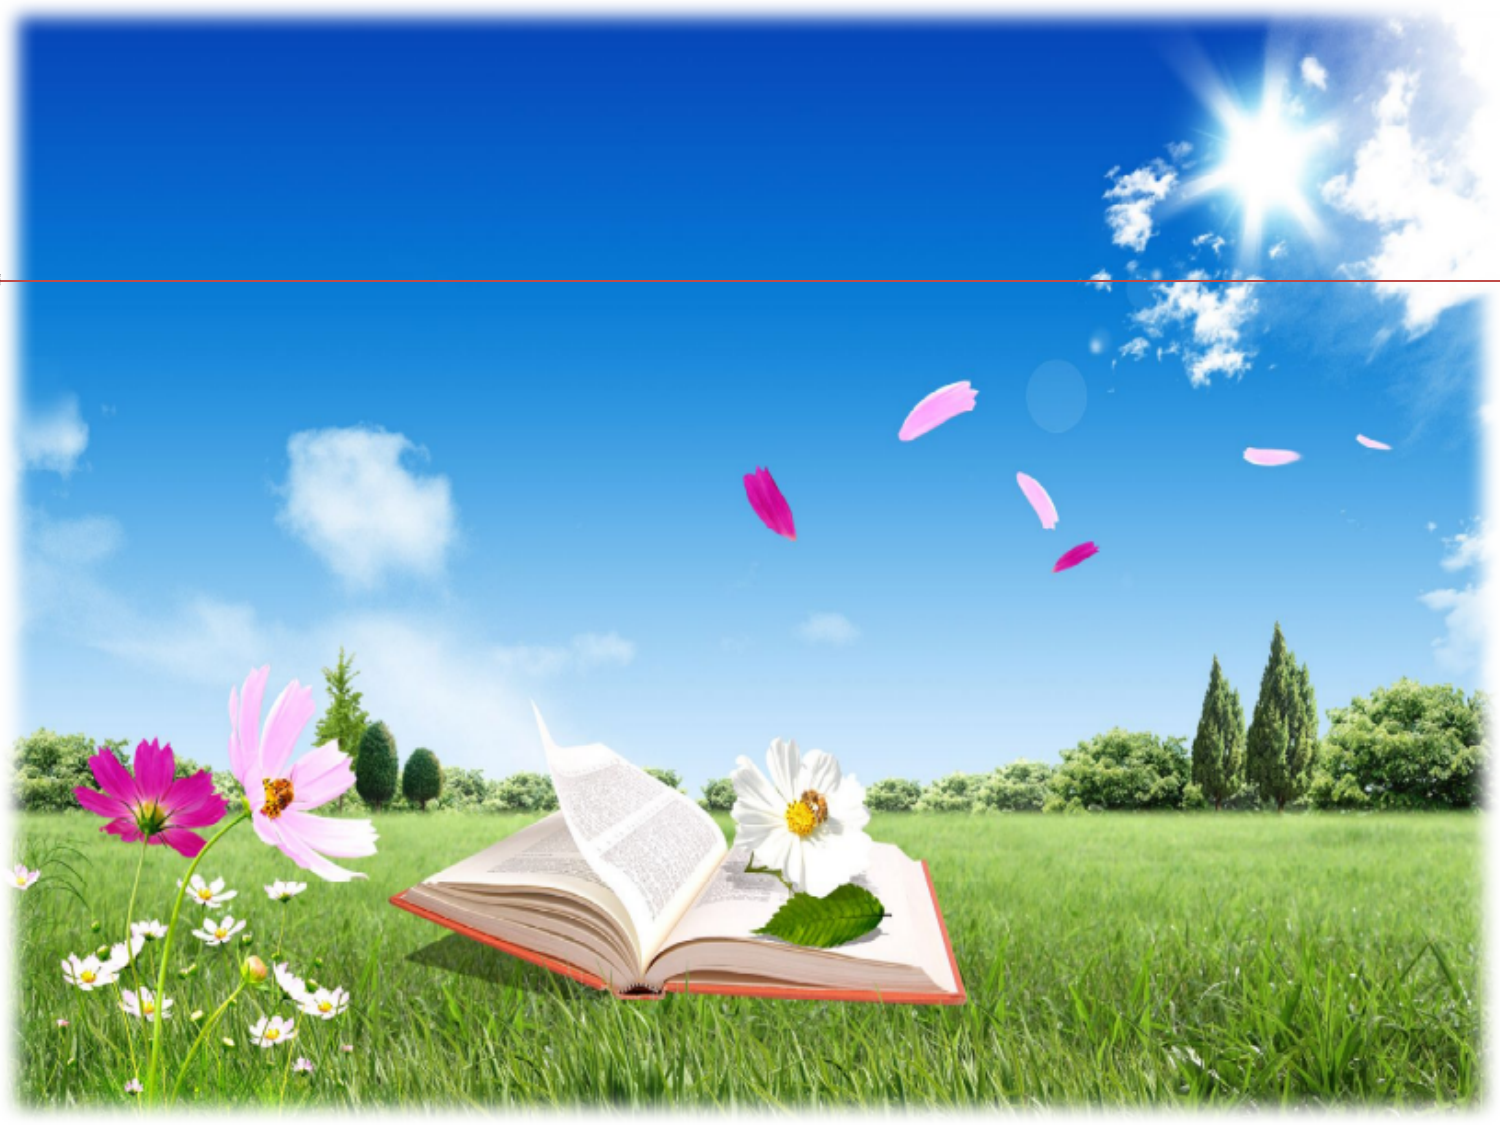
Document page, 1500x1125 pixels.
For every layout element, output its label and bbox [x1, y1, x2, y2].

text_box [0, 0, 1500, 1125]
